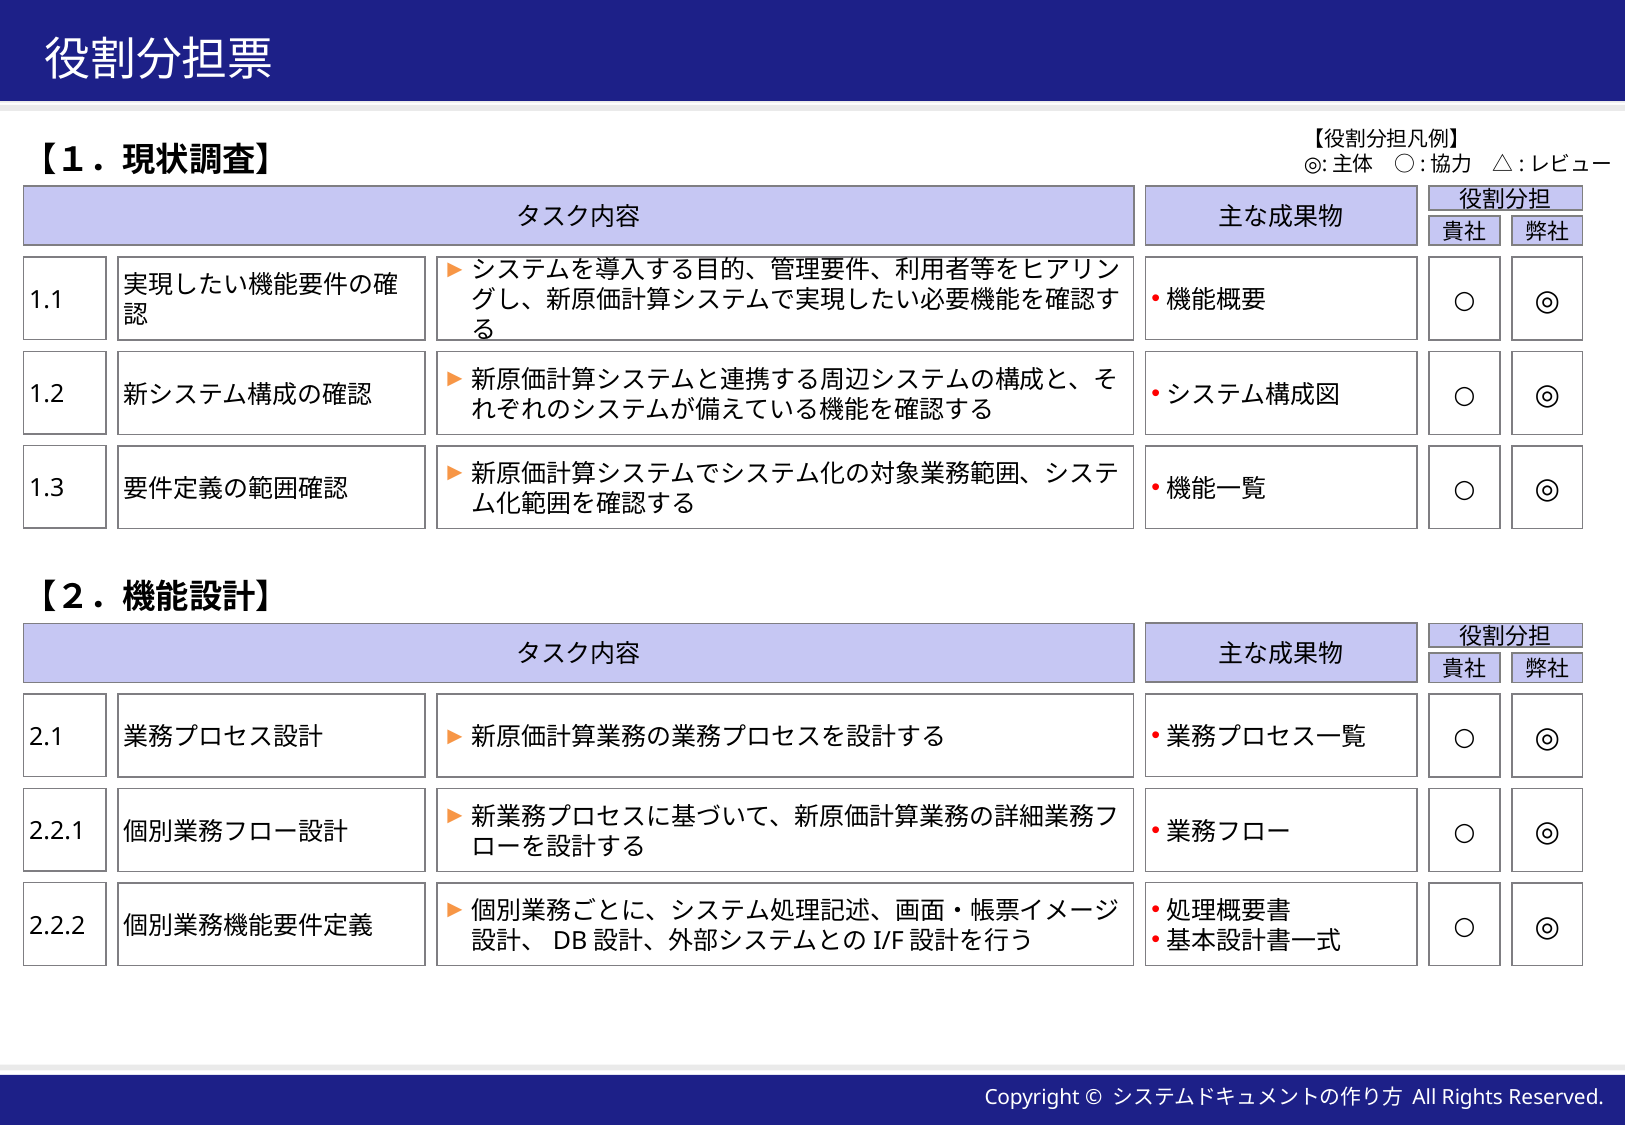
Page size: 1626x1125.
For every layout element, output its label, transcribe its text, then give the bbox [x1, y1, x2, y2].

text_box 新原価計算システムでシステム化の対象業務範囲、システム化範囲を確認する [436, 445, 1134, 529]
text_box ◎ [1511, 445, 1583, 529]
text_box システム構成図 [1145, 351, 1418, 435]
text_box システムを導入する目的、管理要件、利用者等をヒアリングし、新原価計算システムで実現したい必要機能を確認する [436, 257, 1134, 340]
text_box ○ [1429, 445, 1500, 529]
text_box 【役割分担凡例】 ◎:主体 ○:協力 △:レビュー [1289, 118, 1625, 184]
text_box 新原価計算システムと連携する周辺システムの構成と、それぞれのシステムが備えている機能を確認する [436, 351, 1134, 435]
text_box 業務フロー [1145, 788, 1418, 872]
text_box 主な成果物 [1145, 186, 1418, 246]
text_box 新原価計算業務の業務プロセスを設計する [436, 694, 1134, 777]
text_box タスク内容 [23, 186, 1134, 246]
text_box 【１．現状調査】 [8, 130, 304, 186]
text_box 主な成果物 [1145, 623, 1418, 683]
text_box 機能概要 [1145, 256, 1418, 340]
text_box 弊社 [1511, 215, 1583, 246]
text_box 要件定義の範囲確認 [117, 445, 426, 529]
text_box ○ [1429, 257, 1500, 340]
text_box 弊社 [1511, 653, 1583, 683]
text_box 貴社 [1429, 653, 1500, 683]
text_box 新業務プロセスに基づいて、新原価計算業務の詳細業務フローを設計する [436, 788, 1134, 872]
text_box 2.1 [23, 693, 107, 777]
text_box 1.3 [23, 445, 107, 529]
text_box タスク内容 [23, 623, 1134, 683]
text_box 業務プロセス一覧 [1145, 693, 1418, 777]
text_box 役割分担 [1429, 186, 1583, 210]
text_box ◎ [1511, 788, 1583, 872]
text_box 新システム構成の確認 [117, 351, 426, 435]
text_box 役割分担 [1429, 623, 1583, 648]
title 役割分担票 [44, 24, 1581, 91]
text_box ○ [1429, 788, 1500, 872]
text_box 個別業務フロー設計 [117, 788, 426, 872]
text_box 2.2.1 [23, 788, 107, 872]
text_box 業務プロセス設計 [117, 694, 426, 777]
text_box 個別業務機能要件定義 [117, 882, 426, 966]
text_box ○ [1429, 882, 1500, 966]
text_box ○ [1429, 694, 1500, 777]
text_box 1.1 [23, 256, 107, 340]
text_box ○ [1429, 351, 1500, 435]
text_box ◎ [1511, 351, 1583, 435]
text_box 貴社 [1429, 215, 1500, 246]
text_box ◎ [1511, 882, 1583, 966]
text_box 【２．機能設計】 [8, 567, 304, 623]
text_box 処理概要書 基本設計書一式 [1145, 882, 1418, 966]
text_box 機能一覧 [1145, 445, 1418, 529]
text_box ◎ [1511, 694, 1583, 777]
text_box 実現したい機能要件の確認 [117, 257, 426, 340]
text_box 1.2 [23, 351, 107, 435]
text_box ◎ [1511, 257, 1583, 340]
text_box 個別業務ごとに、システム処理記述、画面・帳票イメージ設計、DB設計、外部システムとのI/F設計を行う [436, 882, 1134, 966]
text_box 2.2.2 [23, 882, 107, 966]
